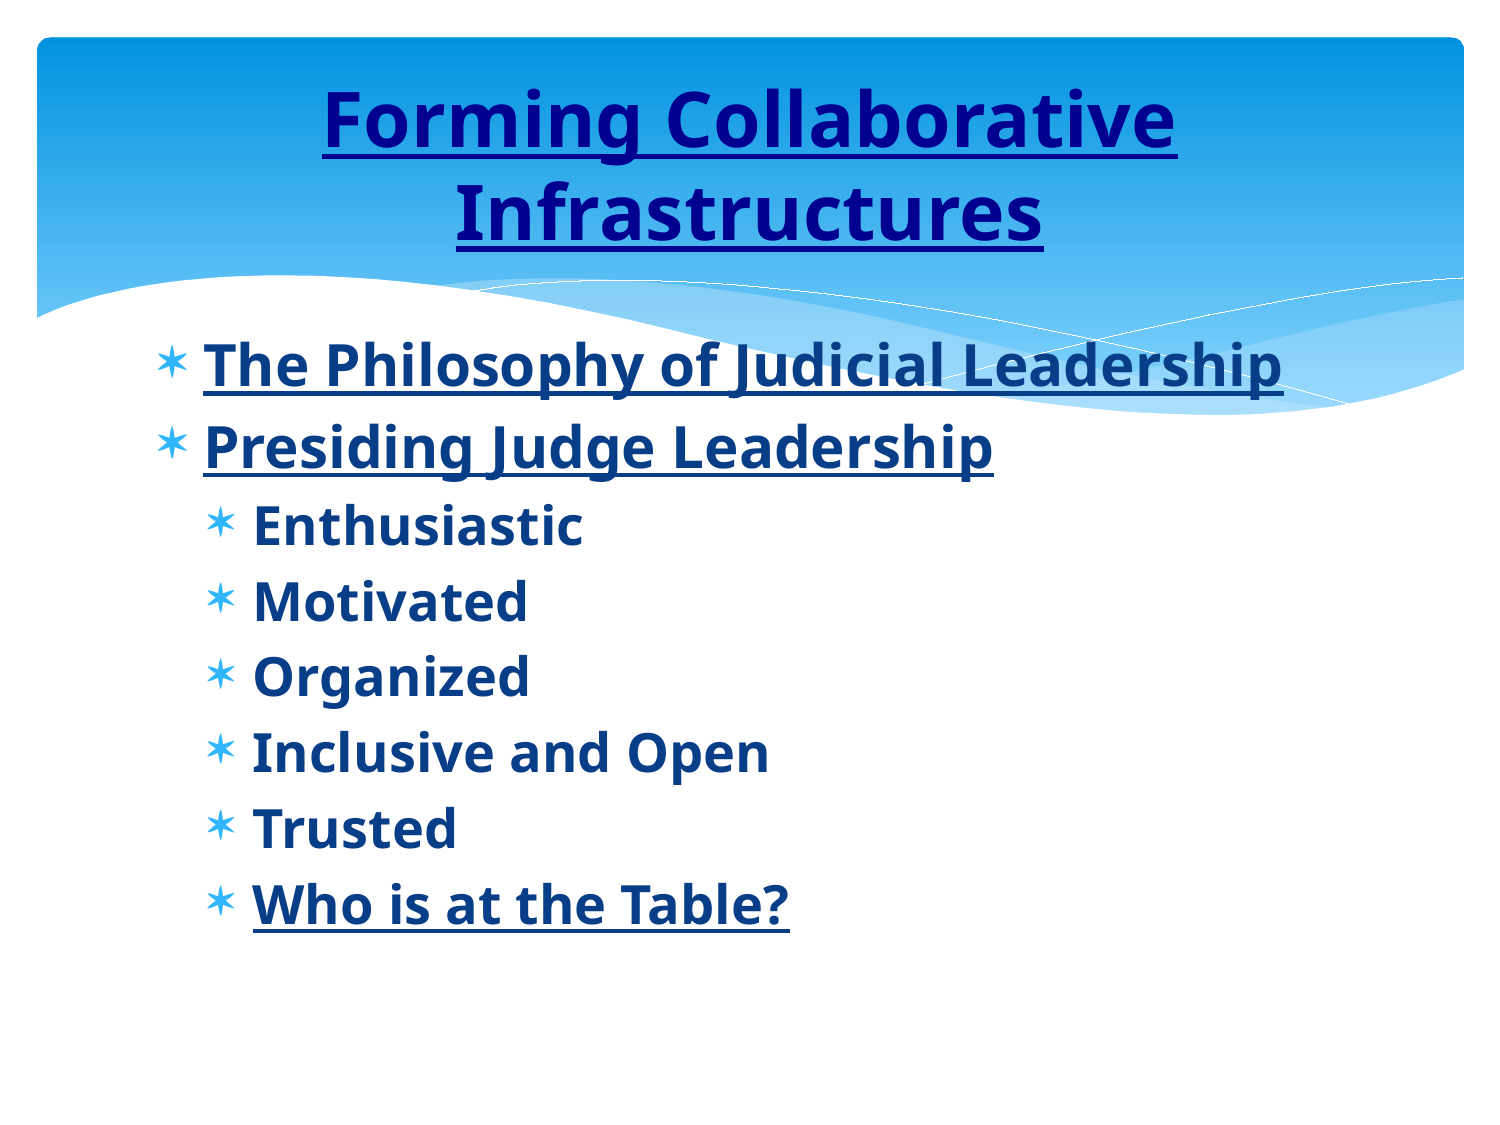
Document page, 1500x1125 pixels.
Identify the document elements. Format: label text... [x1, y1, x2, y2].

title Forming Collaborative Infrastructures [75, 62, 1425, 356]
list The Philosophy of Judicial Leadership Presiding Judge Leadership Enthusiastic Motivated Organized Inclusive and Open Trusted Who is at the Table? [143, 356, 1359, 1005]
